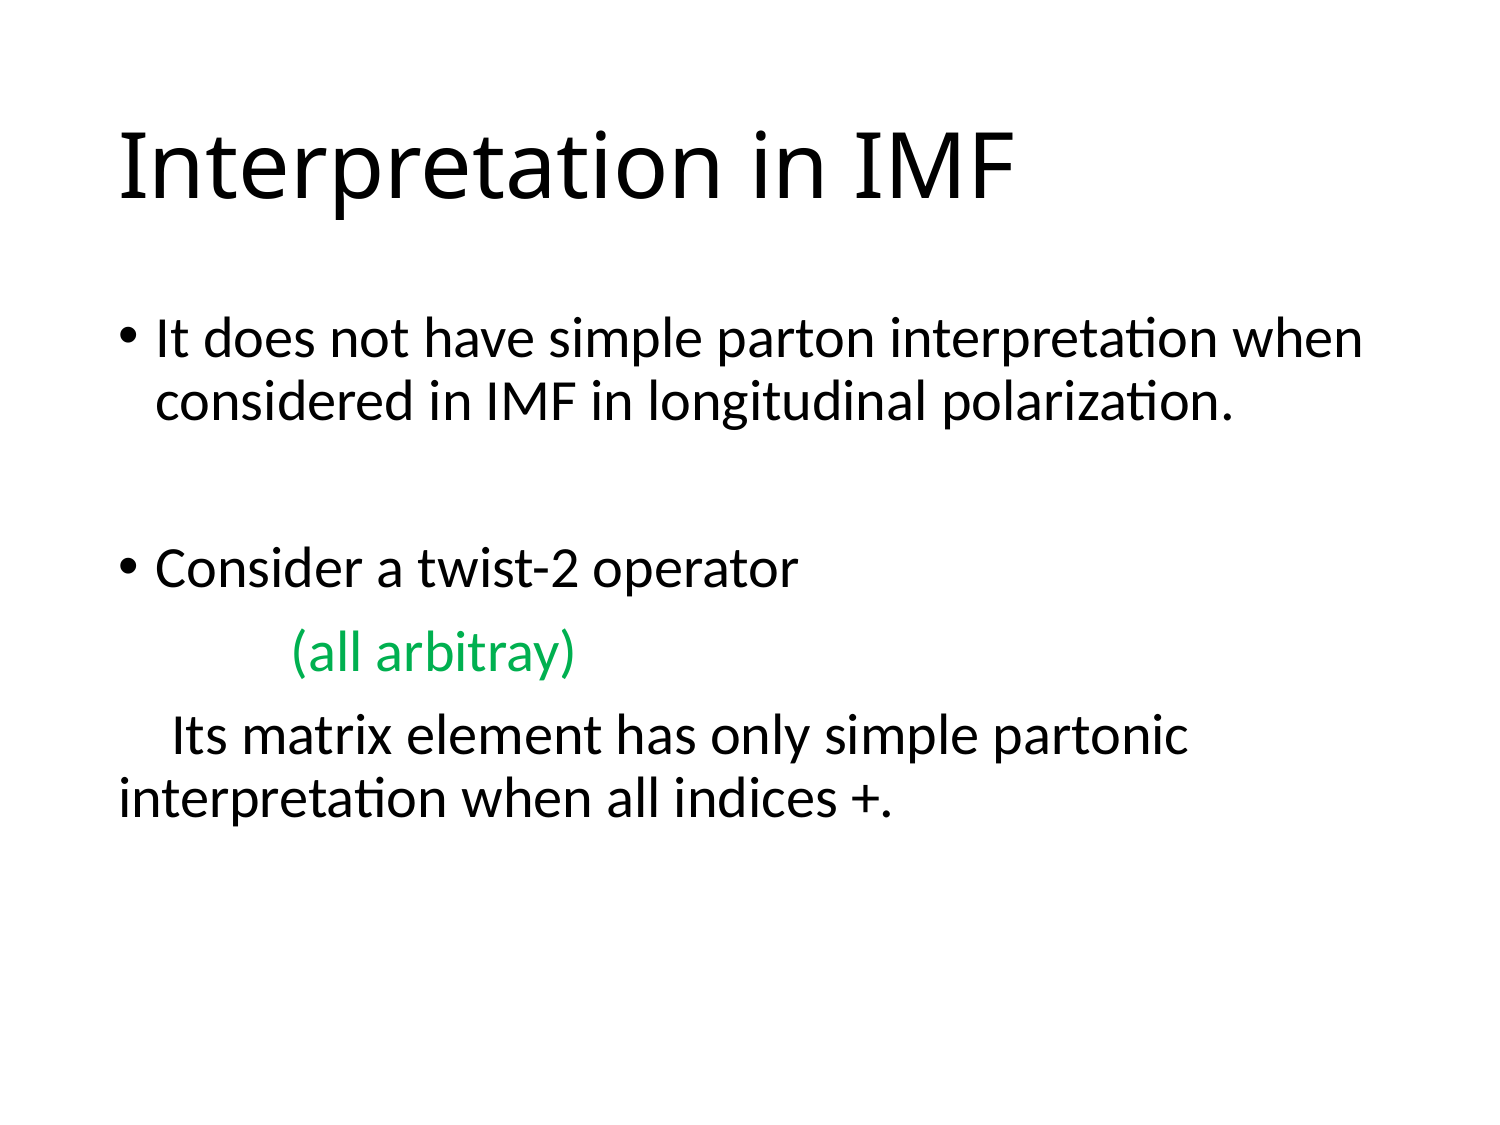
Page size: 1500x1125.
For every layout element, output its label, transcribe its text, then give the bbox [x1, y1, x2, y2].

title Interpretation in IMF [103, 59, 1397, 278]
